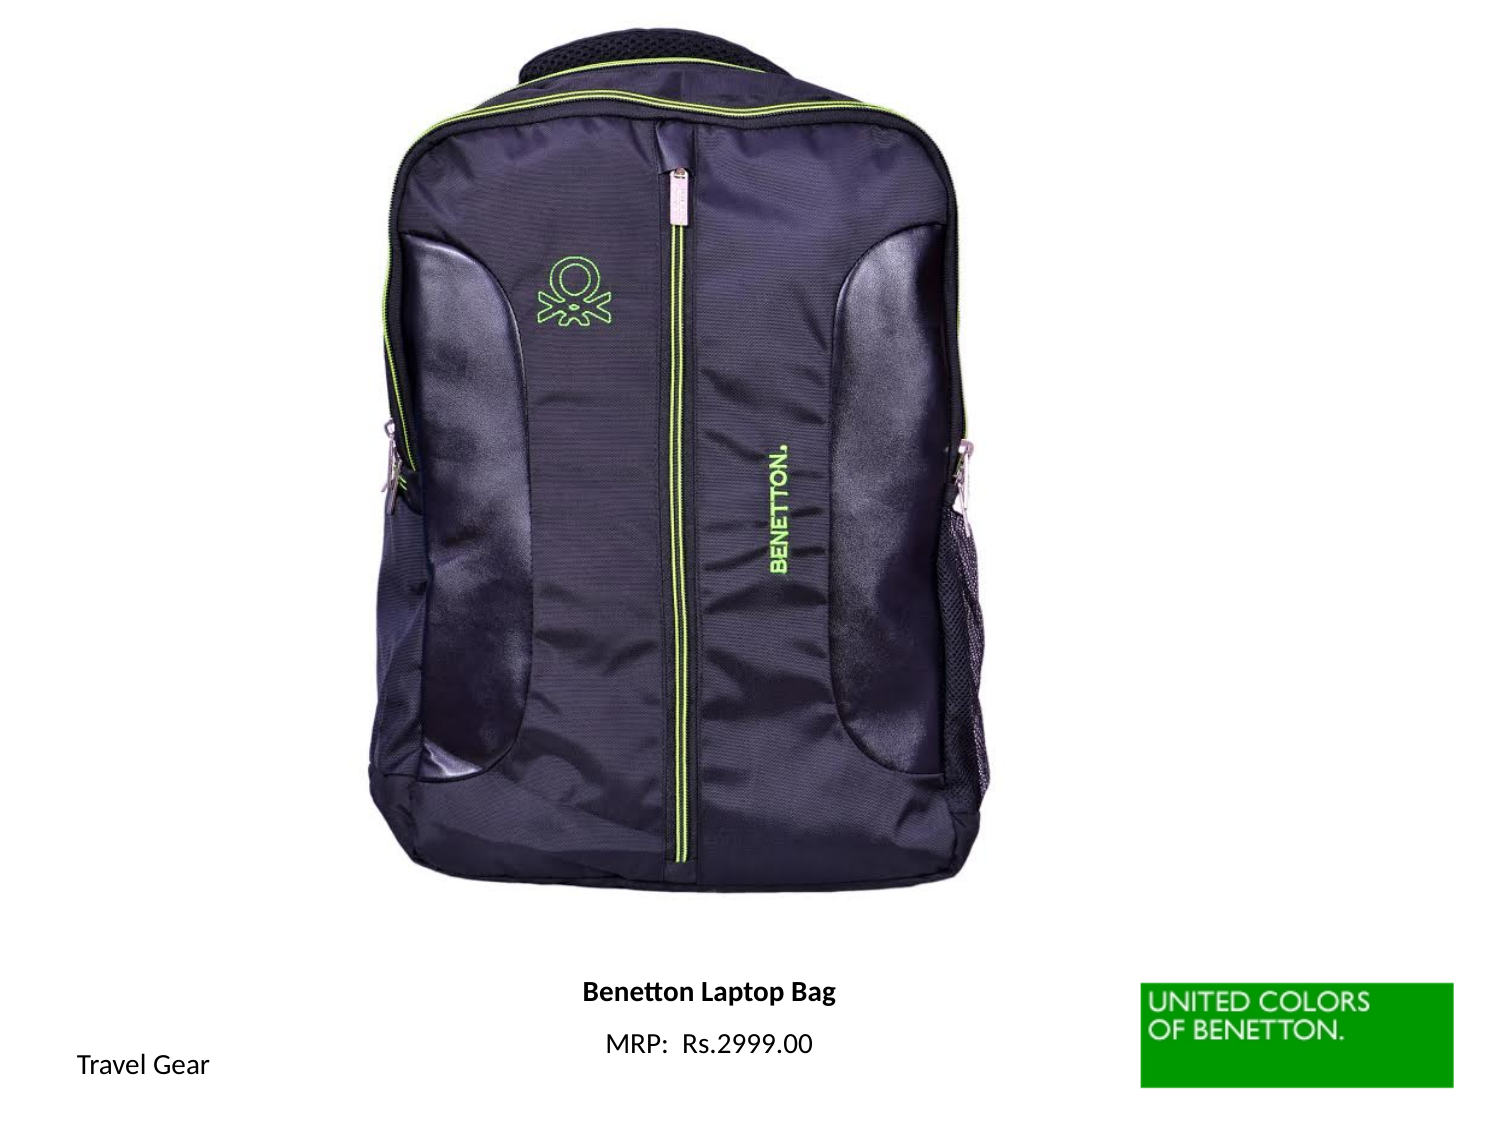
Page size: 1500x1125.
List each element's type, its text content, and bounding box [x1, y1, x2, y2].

text_box Travel Gear [24, 1020, 263, 1088]
picture [349, 12, 1009, 910]
picture [1137, 977, 1461, 1091]
text_box Benetton Laptop Bag MRP: Rs.2999.00 [477, 947, 941, 1067]
